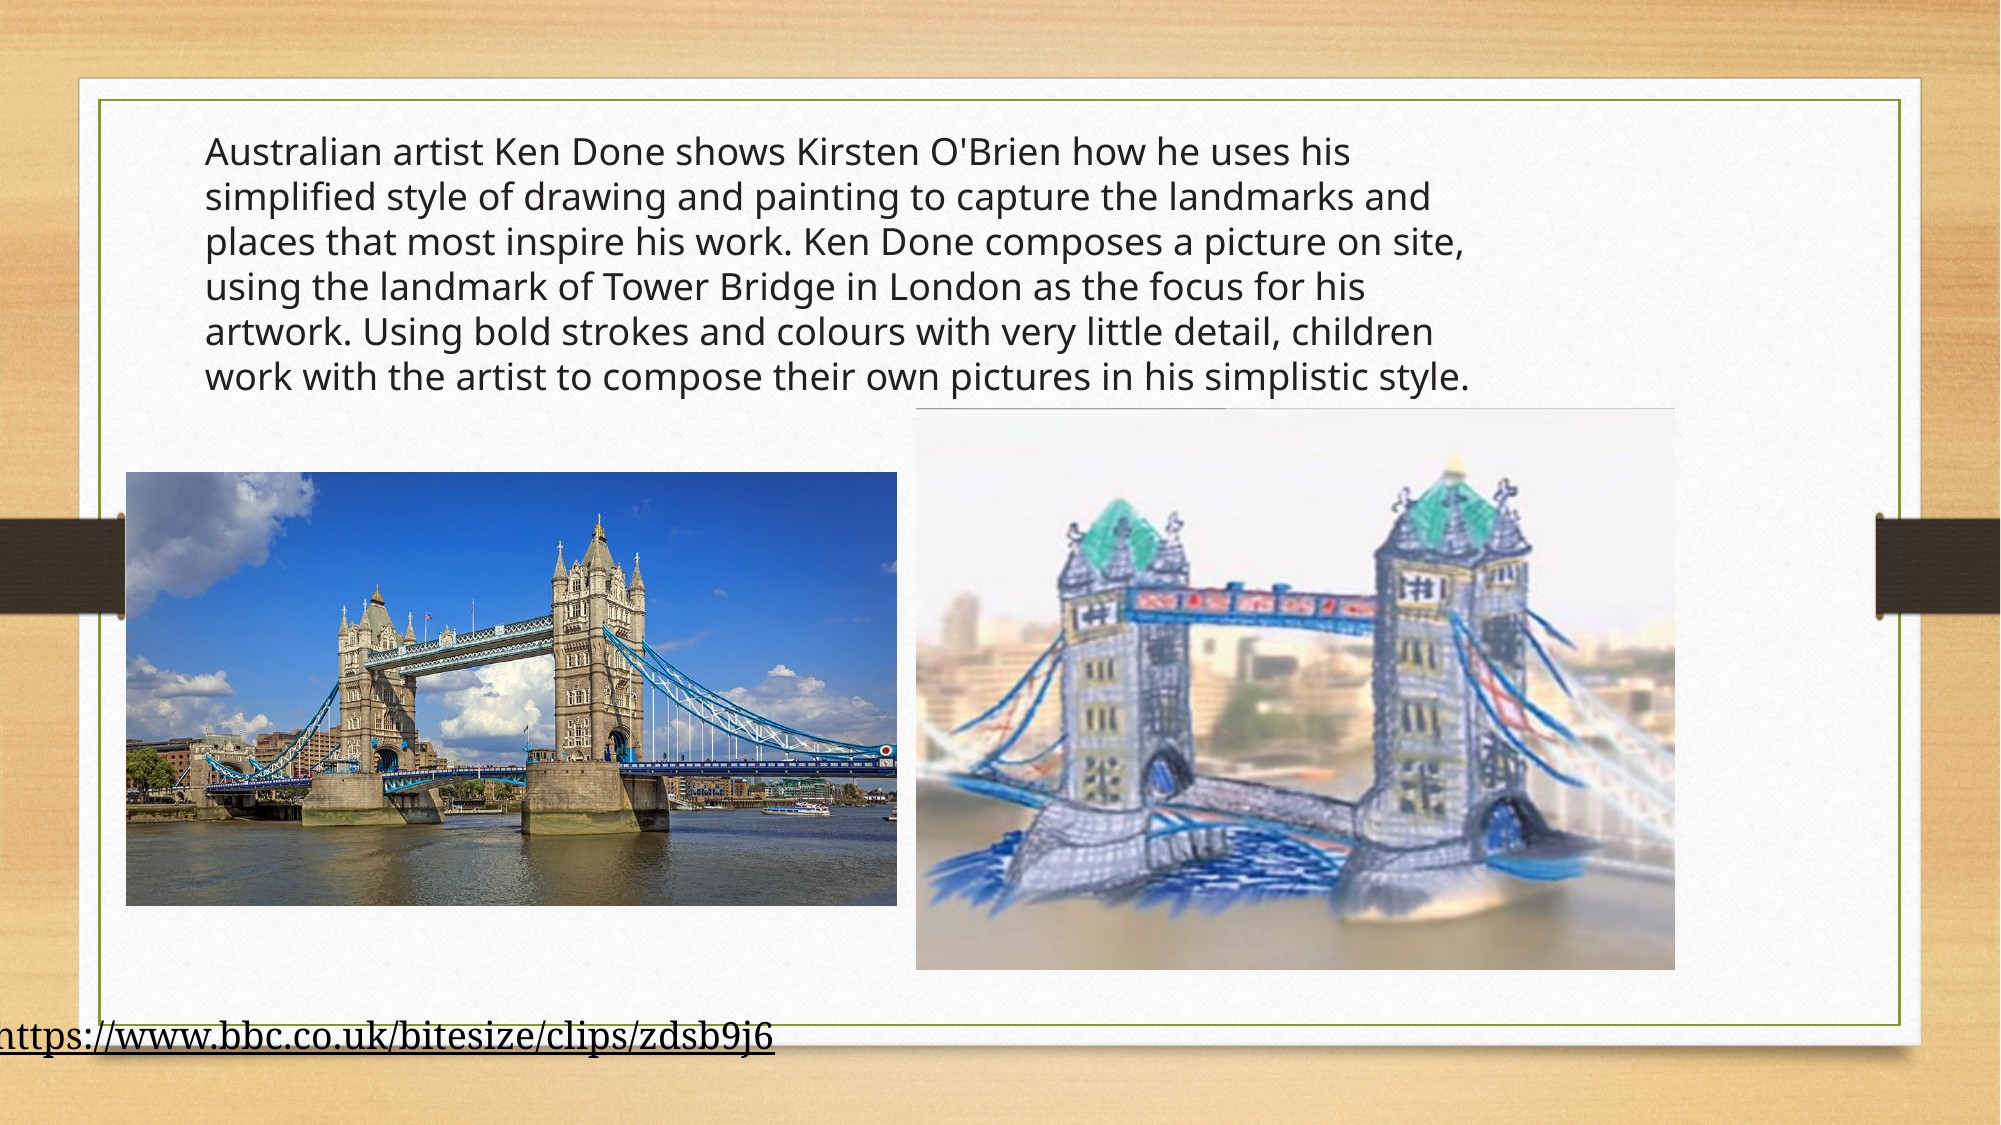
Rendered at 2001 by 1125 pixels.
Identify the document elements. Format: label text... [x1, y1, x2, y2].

text_box https://www.bbc.co.uk/bitesize/clips/zdsb9j6 [0, 1004, 800, 1071]
picture [0, 0, 2001, 1125]
text_box Australian artist Ken Done shows Kirsten O'Brien how he uses his simplified style of drawing and painting to capture the landmarks and places that most inspire his work. Ken Done composes a picture on site, using the landmark of Tower Bridge in London as the focus for his artwork. Using bold strokes and colours with very little detail, children work with the artist to compose their own pictures in his simplistic style. [190, 120, 1500, 406]
